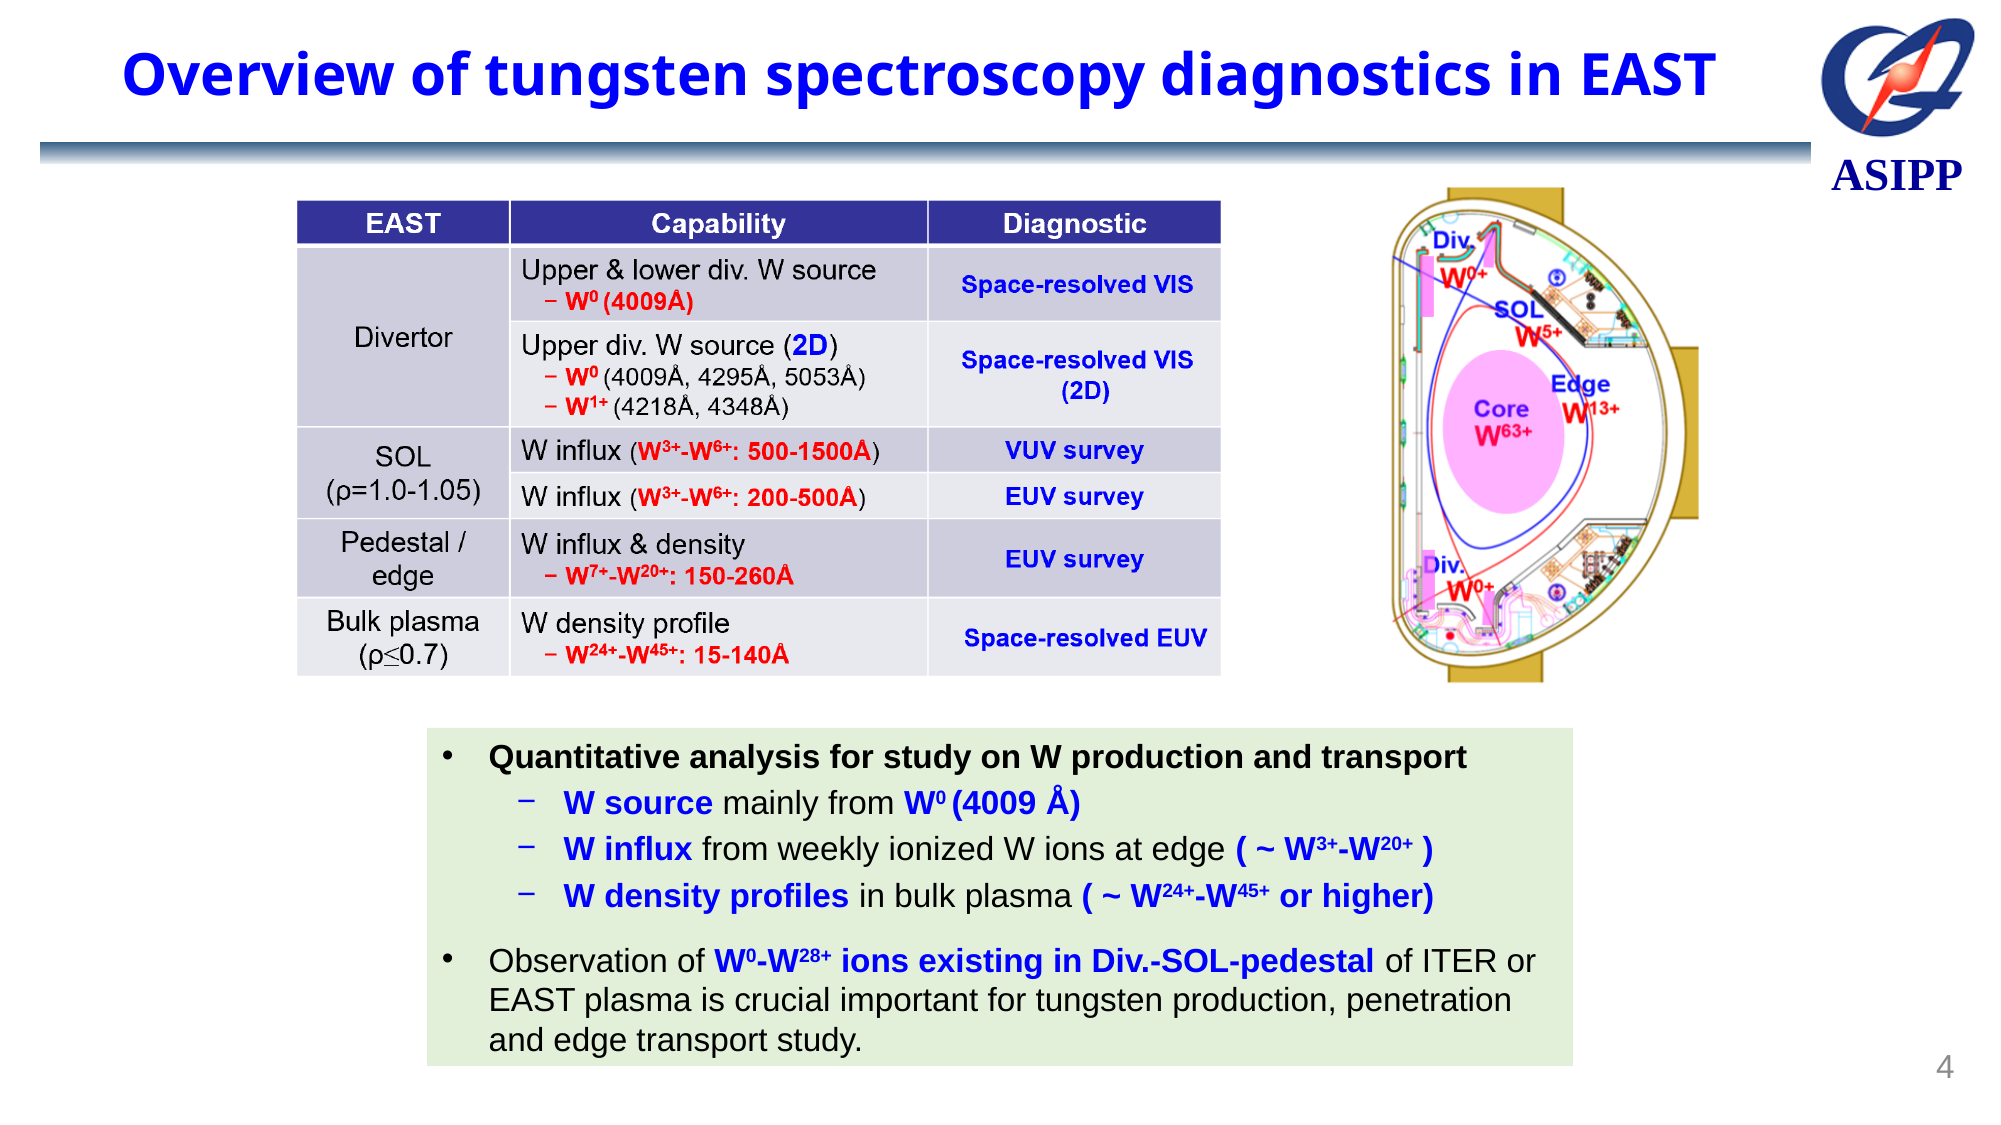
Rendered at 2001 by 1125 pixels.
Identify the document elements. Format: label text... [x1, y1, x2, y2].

picture [293, 195, 1225, 678]
text_box Quantitative analysis for study on W production and transport W source mainly from W0 (4009 Å) W influx from weekly ionized W ions at edge ( ~ W3+-W20+ ) W density profiles in bulk plasma ( ~ W24+-W45+ or higher) Observation of W0-W28+ ions existing in Div.-SOL-pedestal of ITER or EAST plasma is crucial important for tungsten production, penetration and edge transport study. [427, 727, 1573, 1066]
picture [1377, 183, 1707, 691]
picture [1817, 15, 1980, 141]
text_box Overview of tungsten spectroscopy diagnostics in EAST [19, 30, 1820, 218]
slide_number 4 [1874, 1035, 1970, 1095]
